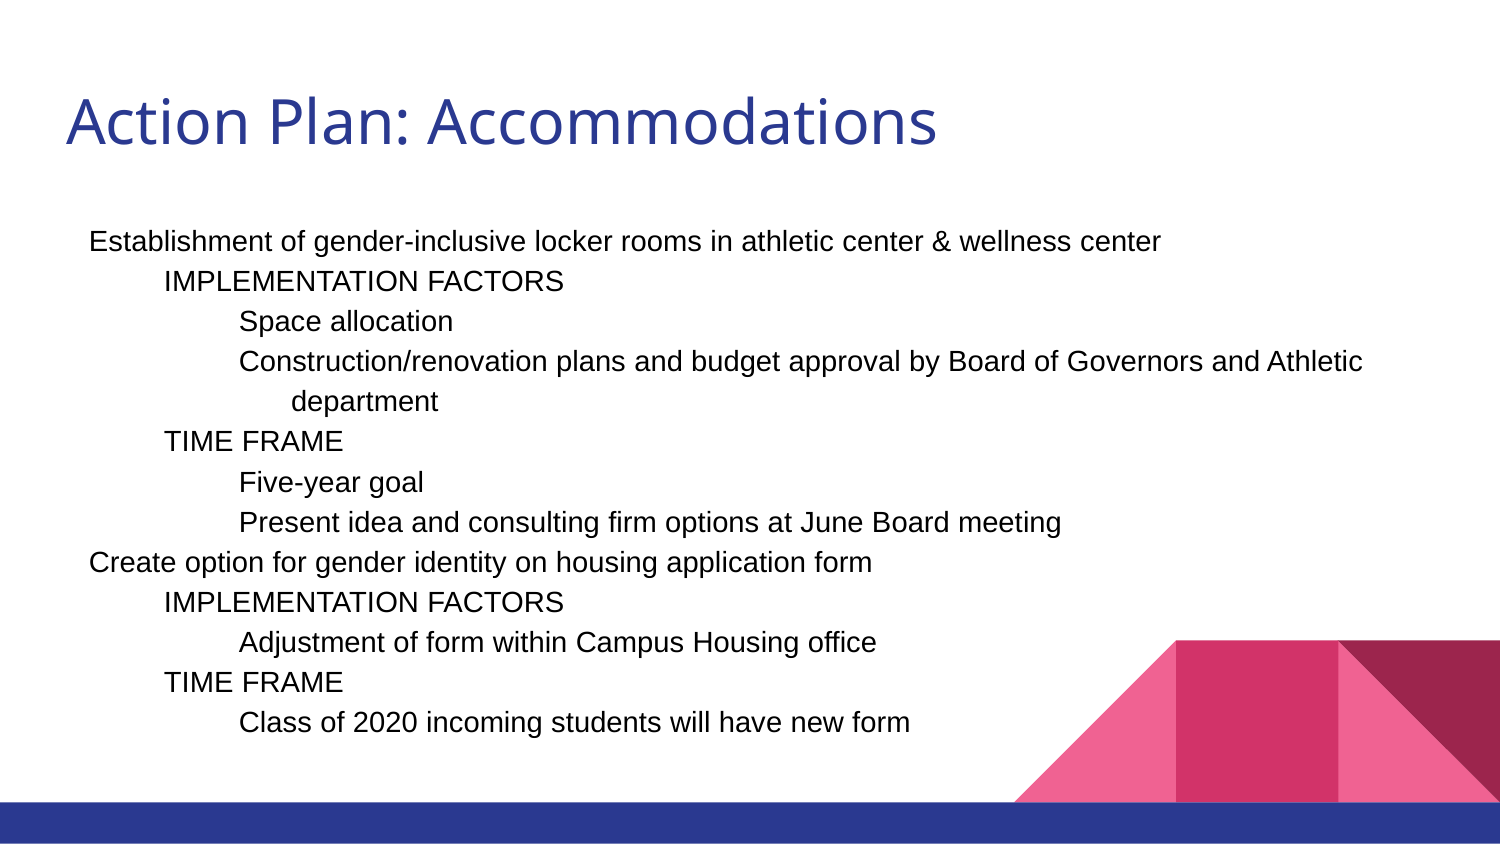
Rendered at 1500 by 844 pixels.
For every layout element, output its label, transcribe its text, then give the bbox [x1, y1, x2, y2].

list Establishment of gender-inclusive locker rooms in athletic center & wellness center IMPLEMENTATION FACTORS Space allocation Construction/renovation plans and budget approval by Board of Governors and Athletic department TIME FRAME Five-year goal Present idea and consulting firm options at June Board meeting Create option for gender identity on housing application form IMPLEMENTATION FACTORS Adjustment of form within Campus Housing office TIME FRAME Class of 2020 incoming students will have new form [51, 201, 1449, 750]
title Action Plan: Accommodations [51, 67, 1449, 167]
